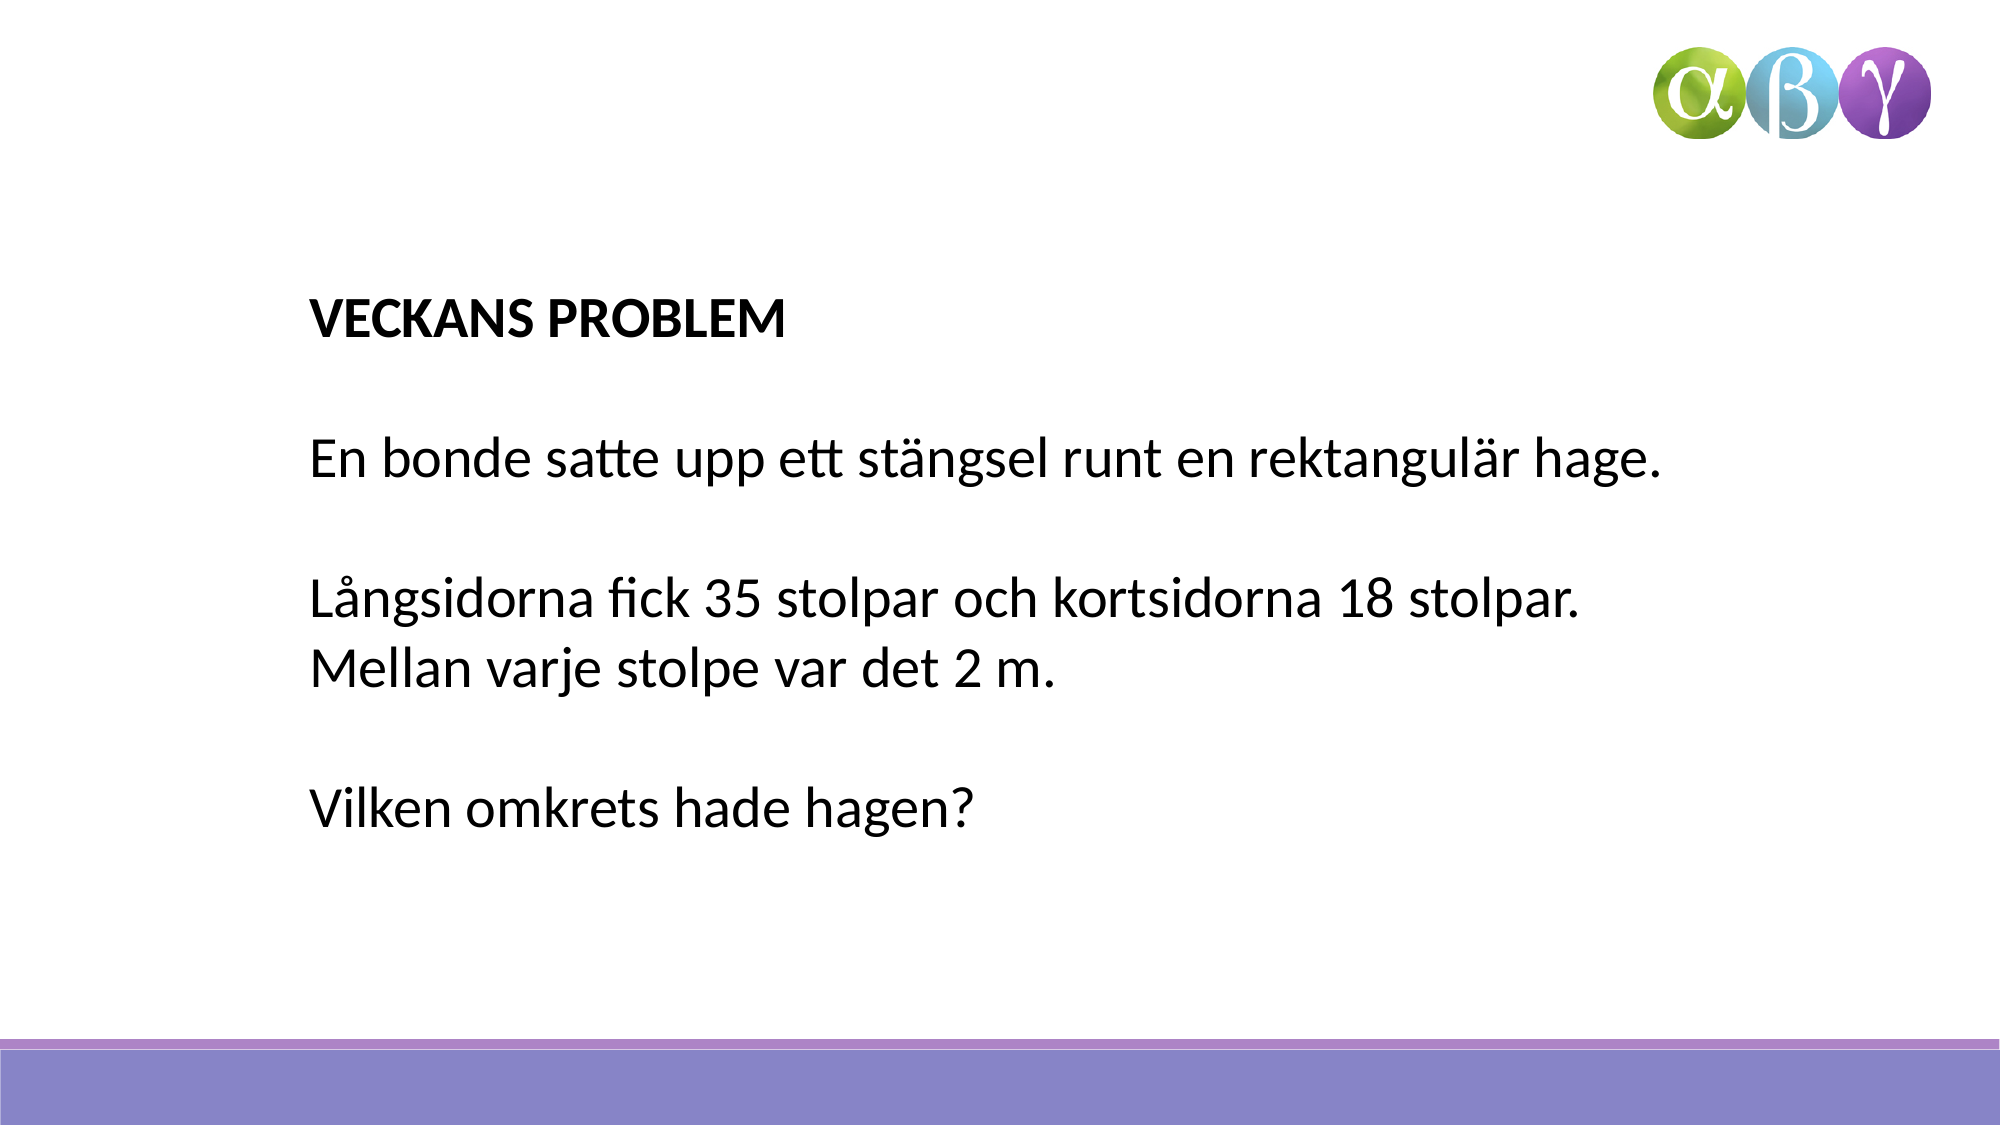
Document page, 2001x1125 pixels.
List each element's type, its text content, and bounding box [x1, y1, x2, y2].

text_box VECKANS PROBLEM En bonde satte upp ett stängsel runt en rektangulär hage. Långsidorna fick 35 stolpar och kortsidorna 18 stolpar. Mellan varje stolpe var det 2 m. Vilken omkrets hade hagen? [294, 272, 1706, 847]
picture [1652, 46, 1932, 140]
